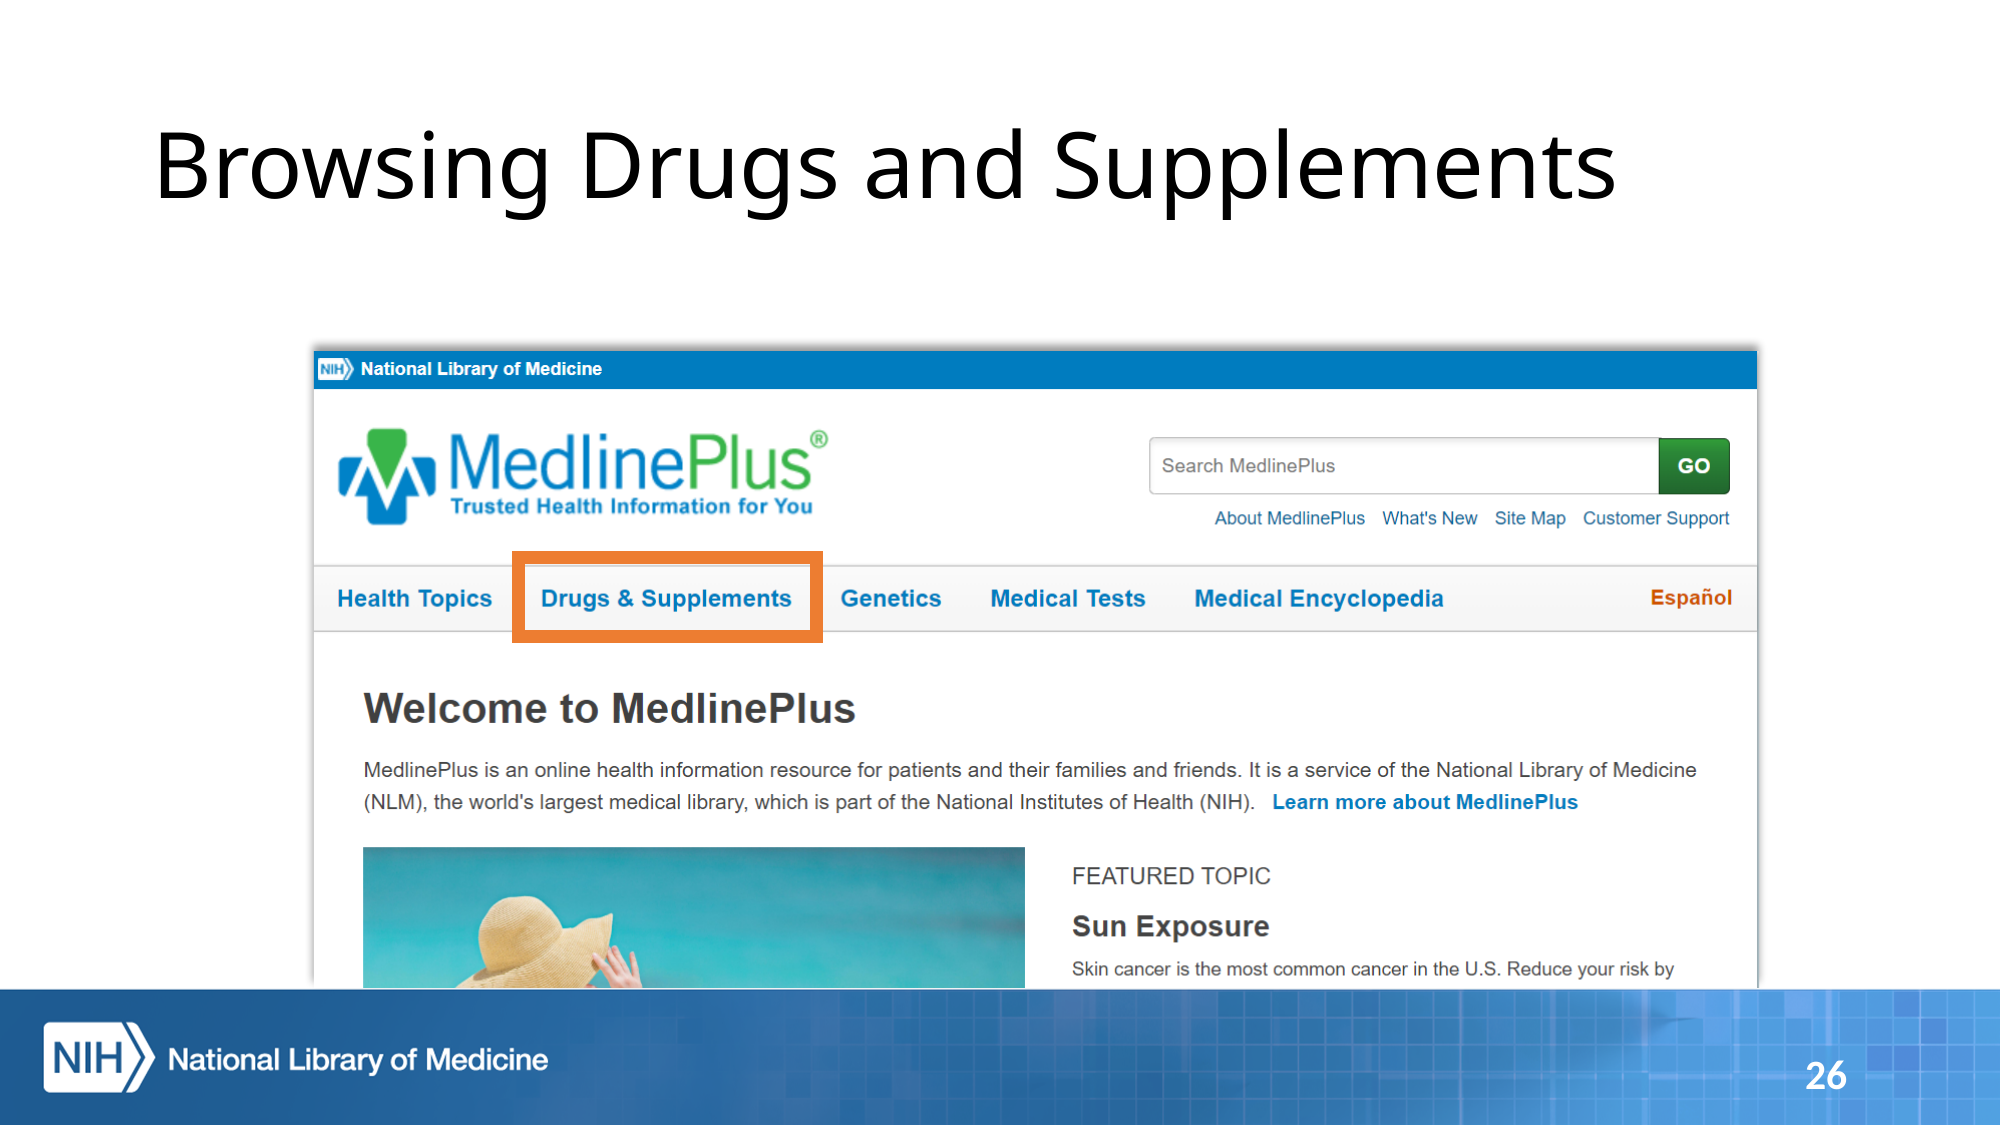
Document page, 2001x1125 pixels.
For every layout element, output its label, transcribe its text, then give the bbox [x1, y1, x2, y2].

title Browsing Drugs and Supplements [137, 59, 1863, 278]
slide_number 26 [1412, 1042, 1863, 1103]
picture [0, 0, 2000, 1125]
